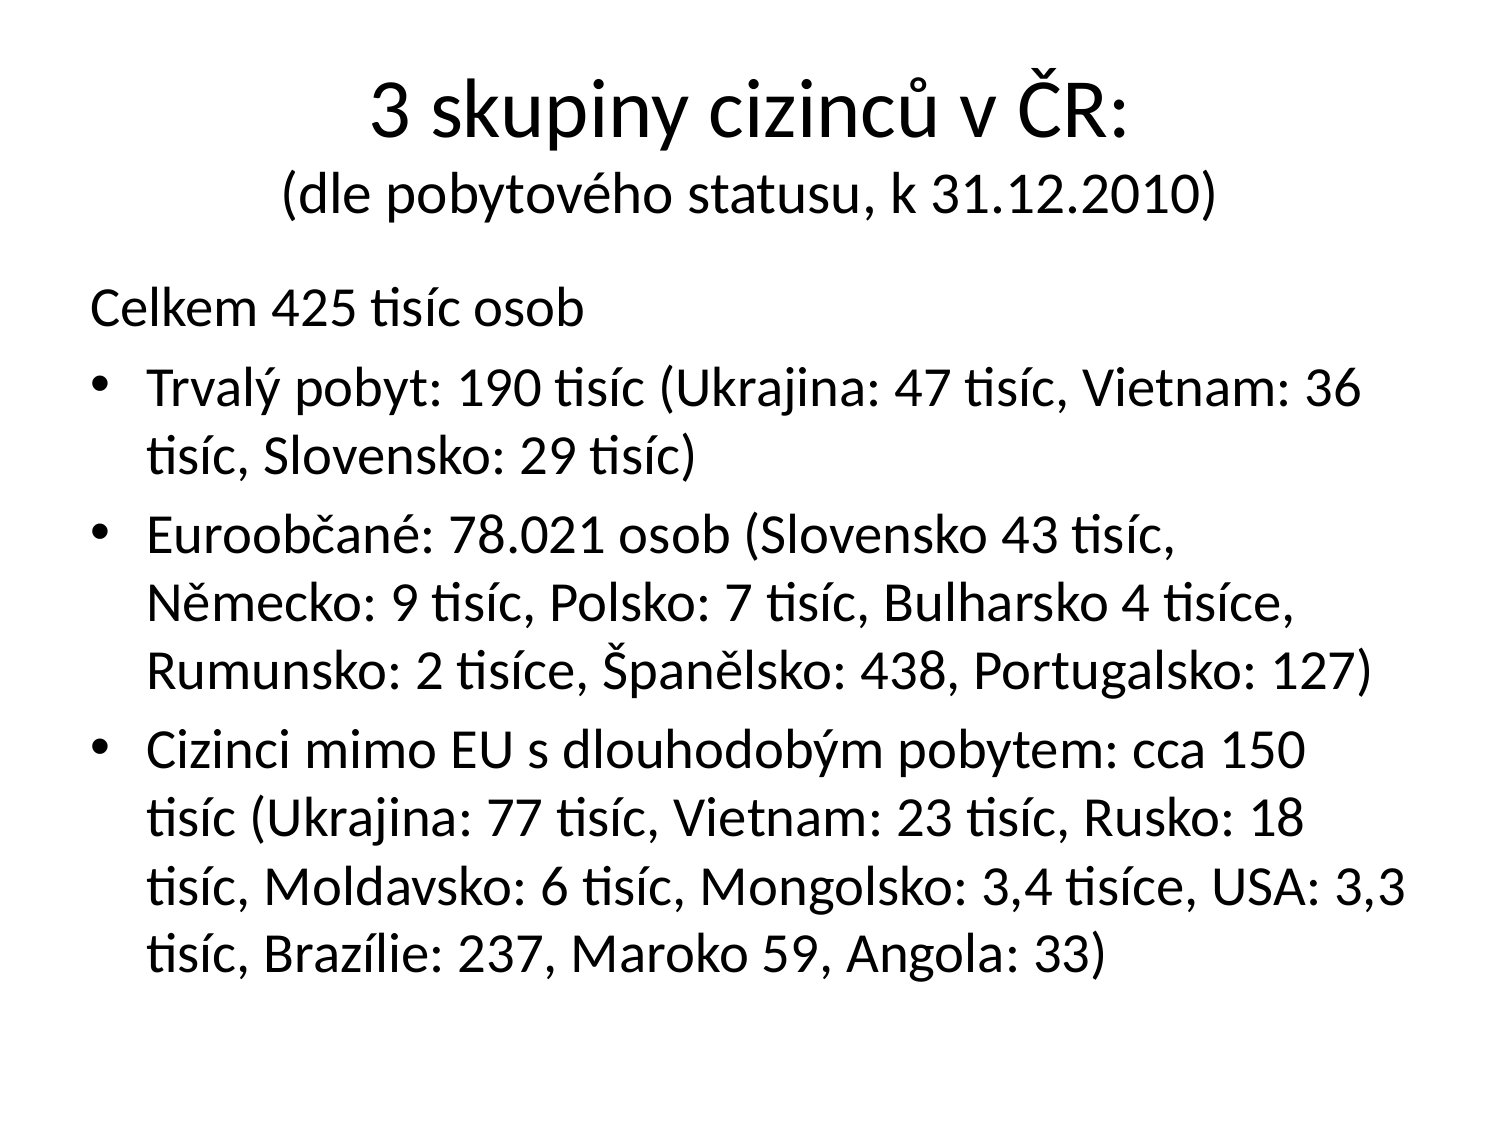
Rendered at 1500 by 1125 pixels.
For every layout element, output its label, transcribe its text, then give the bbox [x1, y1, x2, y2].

list Celkem 425 tisíc osob Trvalý pobyt: 190 tisíc (Ukrajina: 47 tisíc, Vietnam: 36 tisíc, Slovensko: 29 tisíc) Euroobčané: 78.021 osob (Slovensko 43 tisíc, Německo: 9 tisíc, Polsko: 7 tisíc, Bulharsko 4 tisíce, Rumunsko: 2 tisíce, Španělsko: 438, Portugalsko: 127) Cizinci mimo EU s dlouhodobým pobytem: cca 150 tisíc (Ukrajina: 77 tisíc, Vietnam: 23 tisíc, Rusko: 18 tisíc, Moldavsko: 6 tisíc, Mongolsko: 3,4 tisíce, USA: 3,3 tisíc, Brazílie: 237, Maroko 59, Angola: 33) [75, 262, 1425, 1005]
title 3 skupiny cizinců v ČR: (dle pobytového statusu, k 31.12.2010) [75, 45, 1425, 233]
